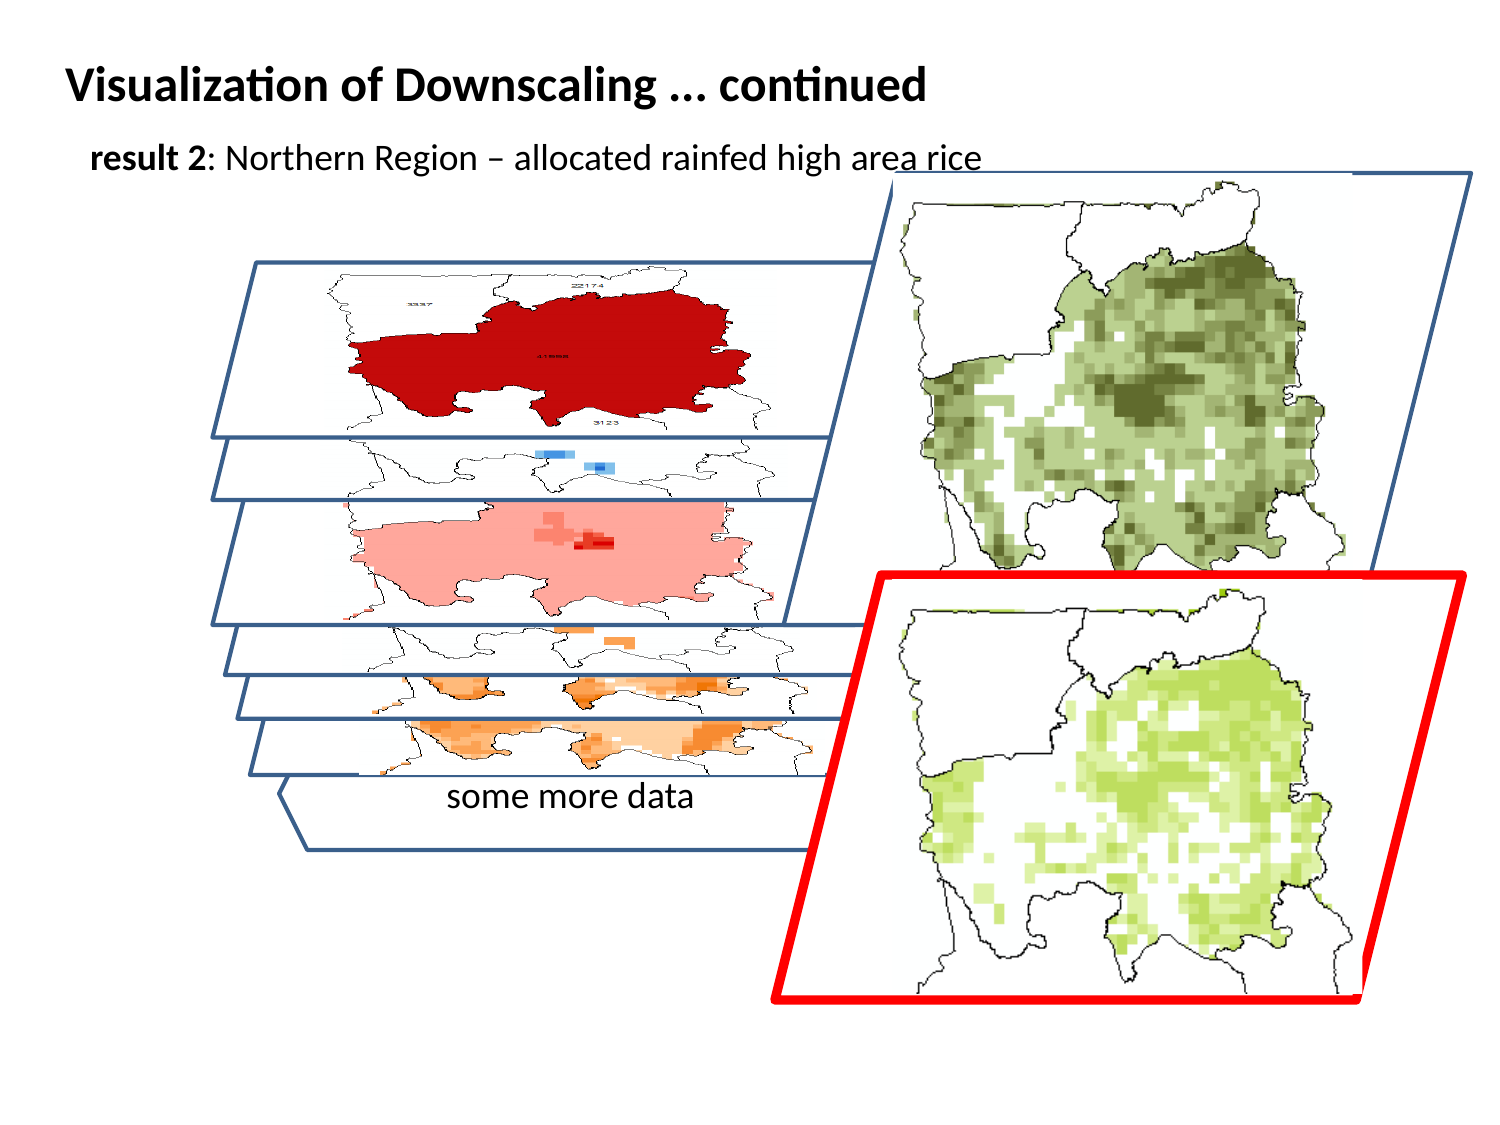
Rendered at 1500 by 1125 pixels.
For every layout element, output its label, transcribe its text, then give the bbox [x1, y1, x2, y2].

text_box result 2: Northern Region – allocated rainfed high area rice [75, 138, 1013, 200]
title Visualization of Downscaling ... continued [50, 24, 1438, 138]
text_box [783, 172, 1472, 626]
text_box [212, 262, 778, 438]
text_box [224, 634, 886, 676]
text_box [249, 728, 886, 776]
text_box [237, 685, 886, 719]
text_box some more data [277, 783, 826, 853]
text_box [212, 508, 778, 626]
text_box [212, 445, 778, 501]
text_box [772, 783, 893, 1003]
text_box [1366, 634, 1450, 970]
picture [891, 579, 1363, 994]
